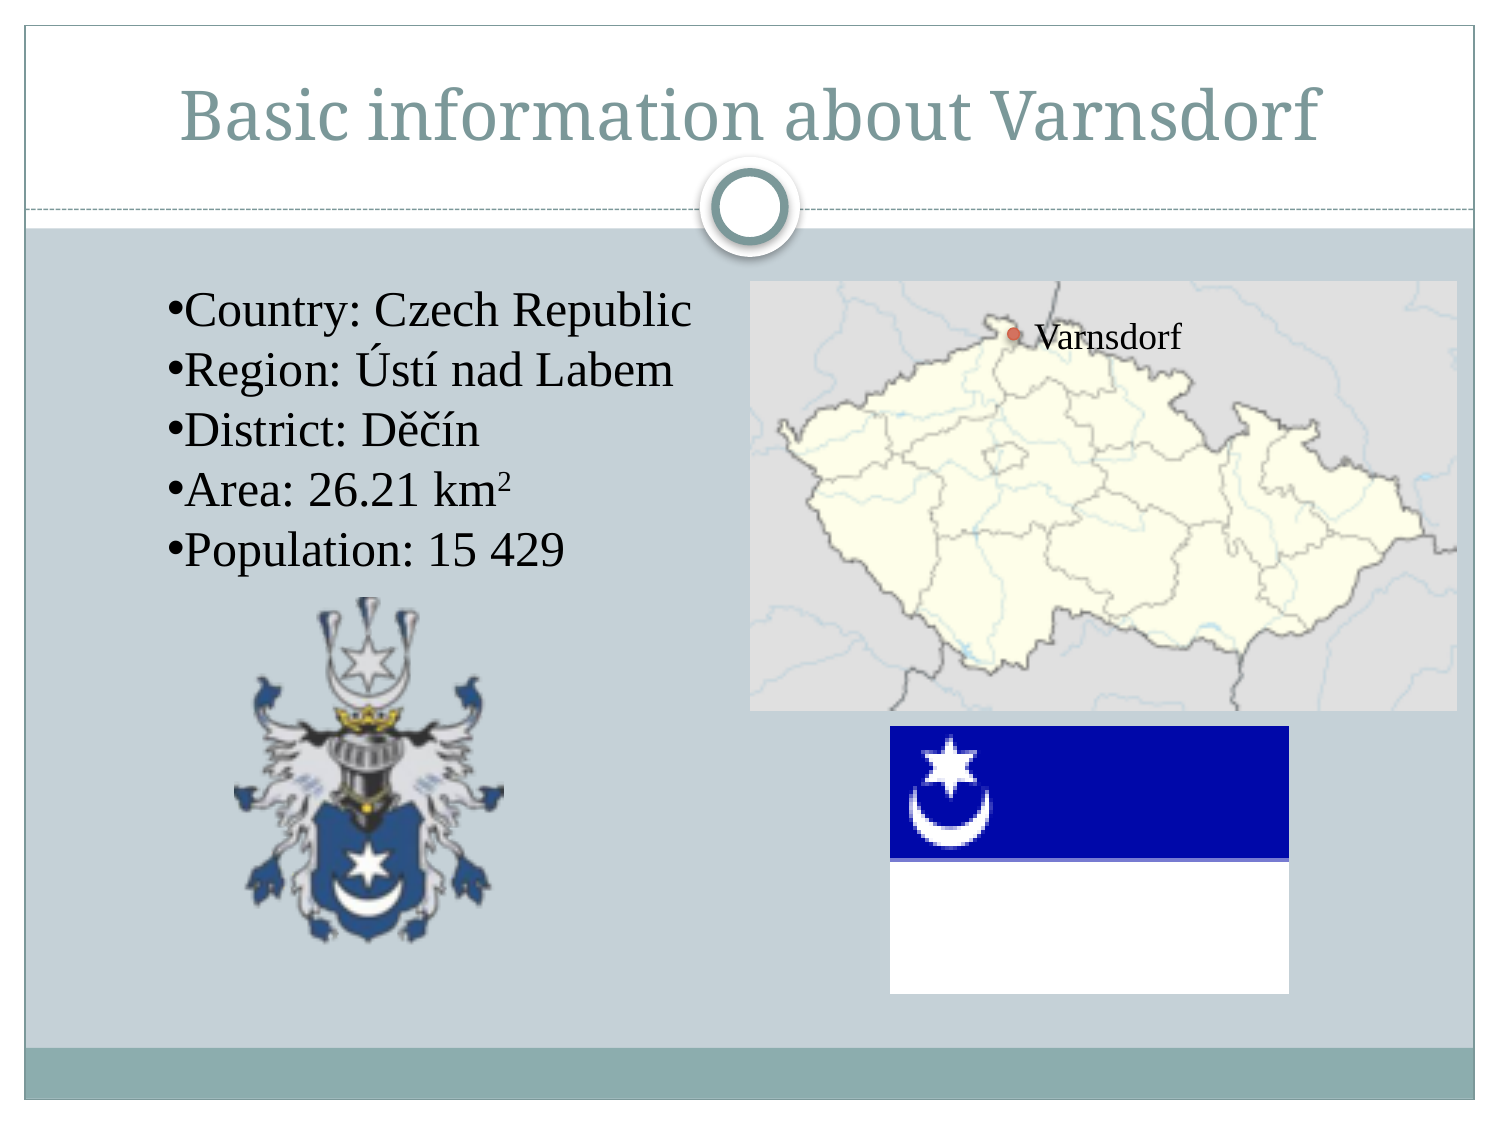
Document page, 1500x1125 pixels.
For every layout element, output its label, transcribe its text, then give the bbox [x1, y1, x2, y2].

picture [890, 726, 1290, 994]
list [749, 280, 1457, 711]
title Basic information about Varnsdorf [49, 37, 1450, 162]
text_box Country: Czech Republic Region: Ústí nad Labem District: Děčín Area: 26.21 km2 Population: 15 429 [152, 269, 739, 585]
picture [234, 597, 505, 985]
